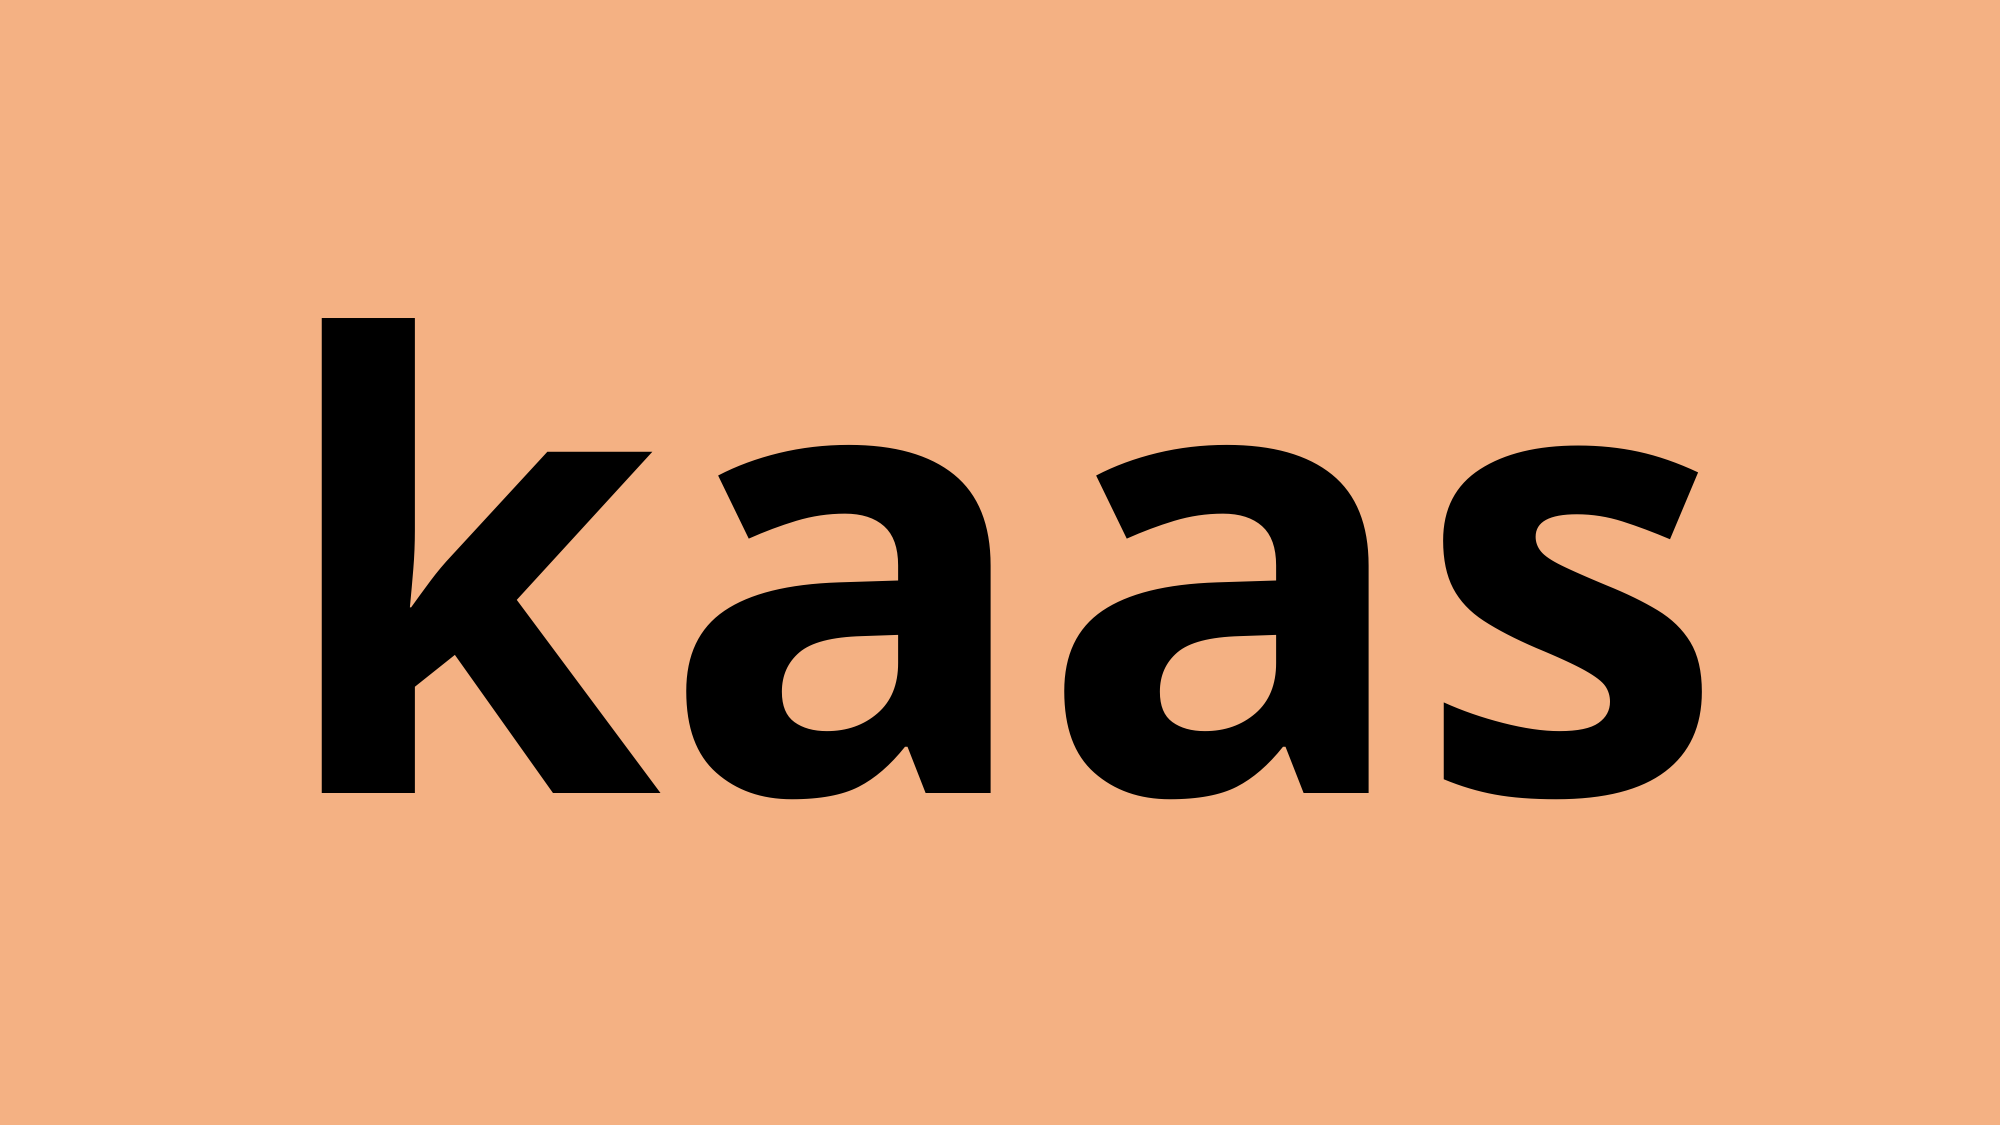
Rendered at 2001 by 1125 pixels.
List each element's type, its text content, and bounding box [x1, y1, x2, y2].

title kaas [137, 482, 1863, 700]
